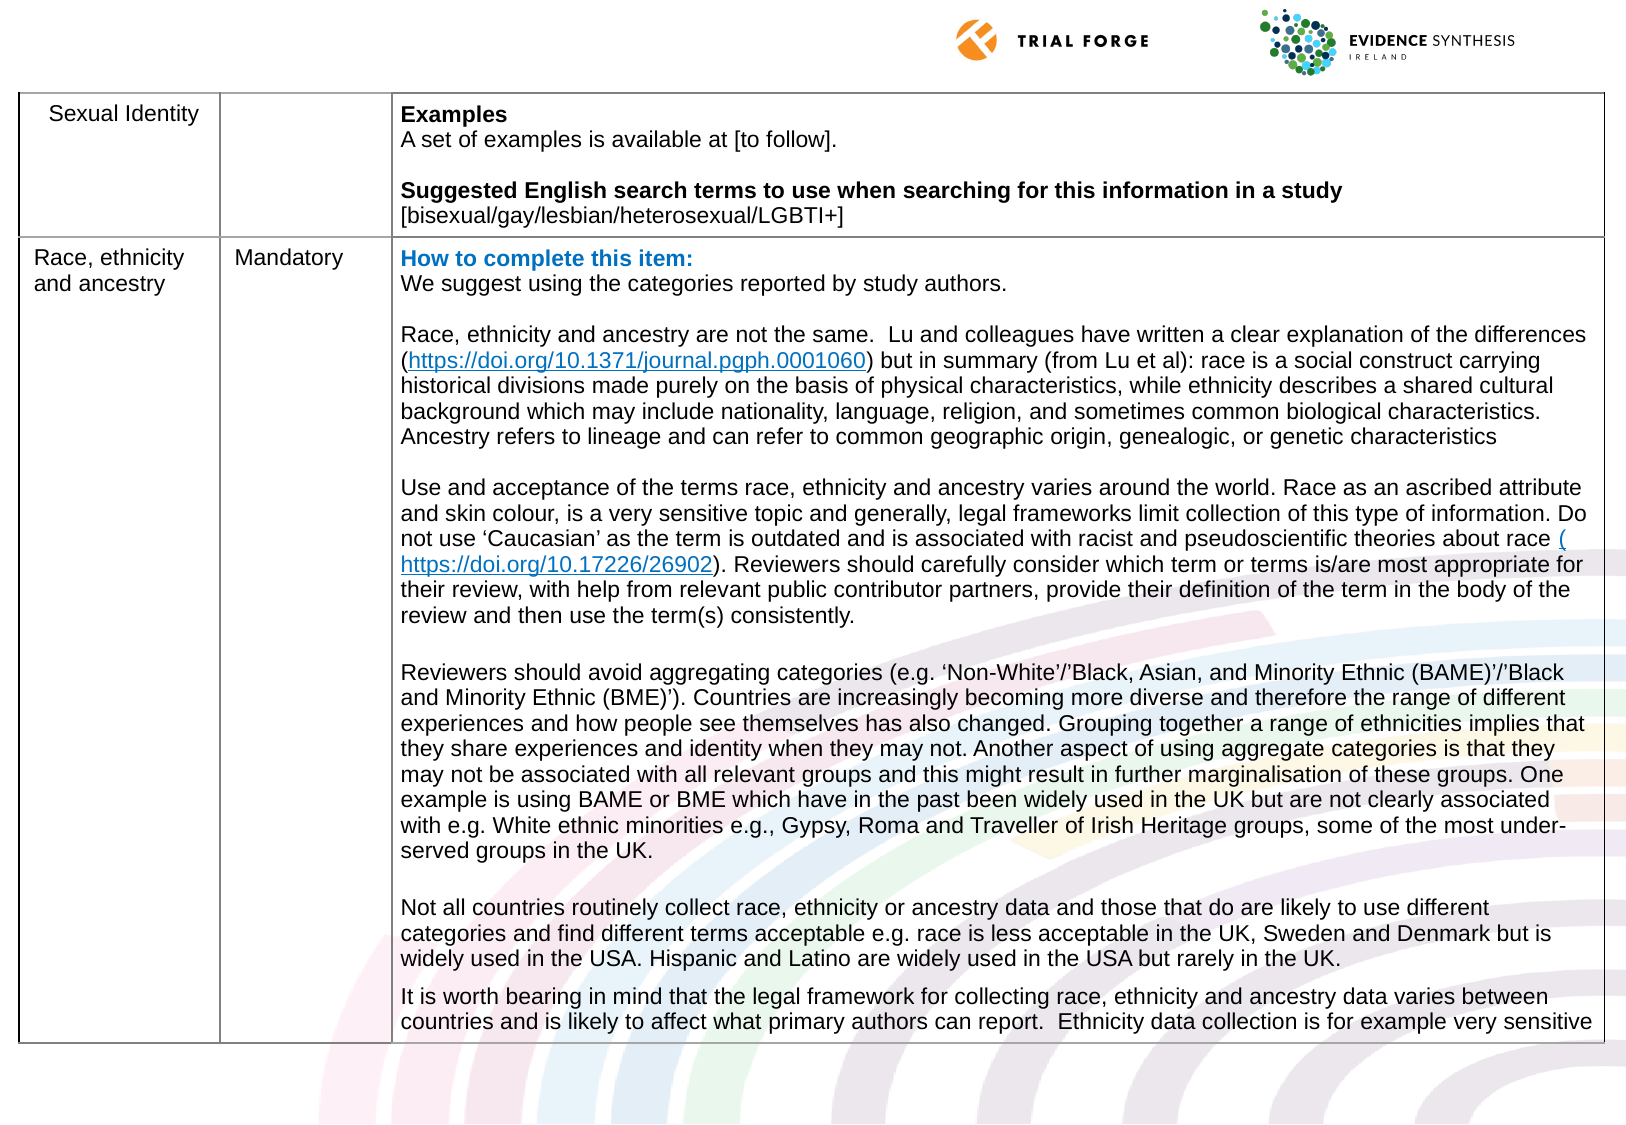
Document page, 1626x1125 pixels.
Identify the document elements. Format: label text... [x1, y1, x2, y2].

table_cell Mandatory [221, 238, 391, 1042]
table_cell Race, ethnicity and ancestry [20, 238, 219, 1042]
picture [939, 1, 1168, 82]
table_header [221, 94, 391, 236]
picture [1254, 5, 1522, 79]
table_cell How to complete this item: We suggest using the categories reported by study authors. Race, ethnicity and ancestry are not the same. Lu and colleagues have written a clear explanation of the differences (https://doi.org/10.1371/journal.pgph.0001060) but in summary (from Lu et al): race is a social construct carrying historical divisions made purely on the basis of physical characteristics, while ethnicity describes a shared cultural background which may include nationality, language, religion, and sometimes common biological characteristics. Ancestry refers to lineage and can refer to common geographic origin, genealogic, or genetic characteristics Use and acceptance of the terms race, ethnicity and ancestry varies around the world. Race as an ascribed attribute and skin colour, is a very sensitive topic and generally, legal frameworks limit collection of this type of information. Do not use ‘Caucasian’ as the term is outdated and is associated with racist and pseudoscientific theories about race (https://doi.org/10.17226/26902). Reviewers should carefully consider which term or terms is/are most appropriate for their review, with help from relevant public contributor partners, provide their definition of the term in the body of the review and then use the term(s) consistently. Reviewers should avoid aggregating categories (e.g. ‘Non-White’/’Black, Asian, and Minority Ethnic (BAME)’/’Black and Minority Ethnic (BME)’). Countries are increasingly becoming more diverse and therefore the range of different experiences and how people see themselves has also changed. Grouping together a range of ethnicities implies that they share experiences and identity when they may not. Another aspect of using aggregate categories is that they may not be associated with all relevant groups and this might result in further marginalisation of these groups. One example is using BAME or BME which have in the past been widely used in the UK but are not clearly associated with e.g. White ethnic minorities e.g., Gypsy, Roma and Traveller of Irish Heritage groups, some of the most under-served groups in the UK. Not all countries routinely collect race, ethnicity or ancestry data and those that do are likely to use different categories and find different terms acceptable e.g. race is less acceptable in the UK, Sweden and Denmark but is widely used in the USA. Hispanic and Latino are widely used in the USA but rarely in the UK. It is worth bearing in mind that the legal framework for collecting race, ethnicity and ancestry data varies between countries and is likely to affect what primary authors can report. Ethnicity data collection is for example very sensitive [393, 238, 1604, 1042]
table_header Examples A set of examples is available at [to follow]. Suggested English search terms to use when searching for this information in a study [bisexual/gay/lesbian/heterosexual/LGBTI+] [393, 94, 1604, 236]
table_header Sexual Identity [20, 94, 219, 236]
